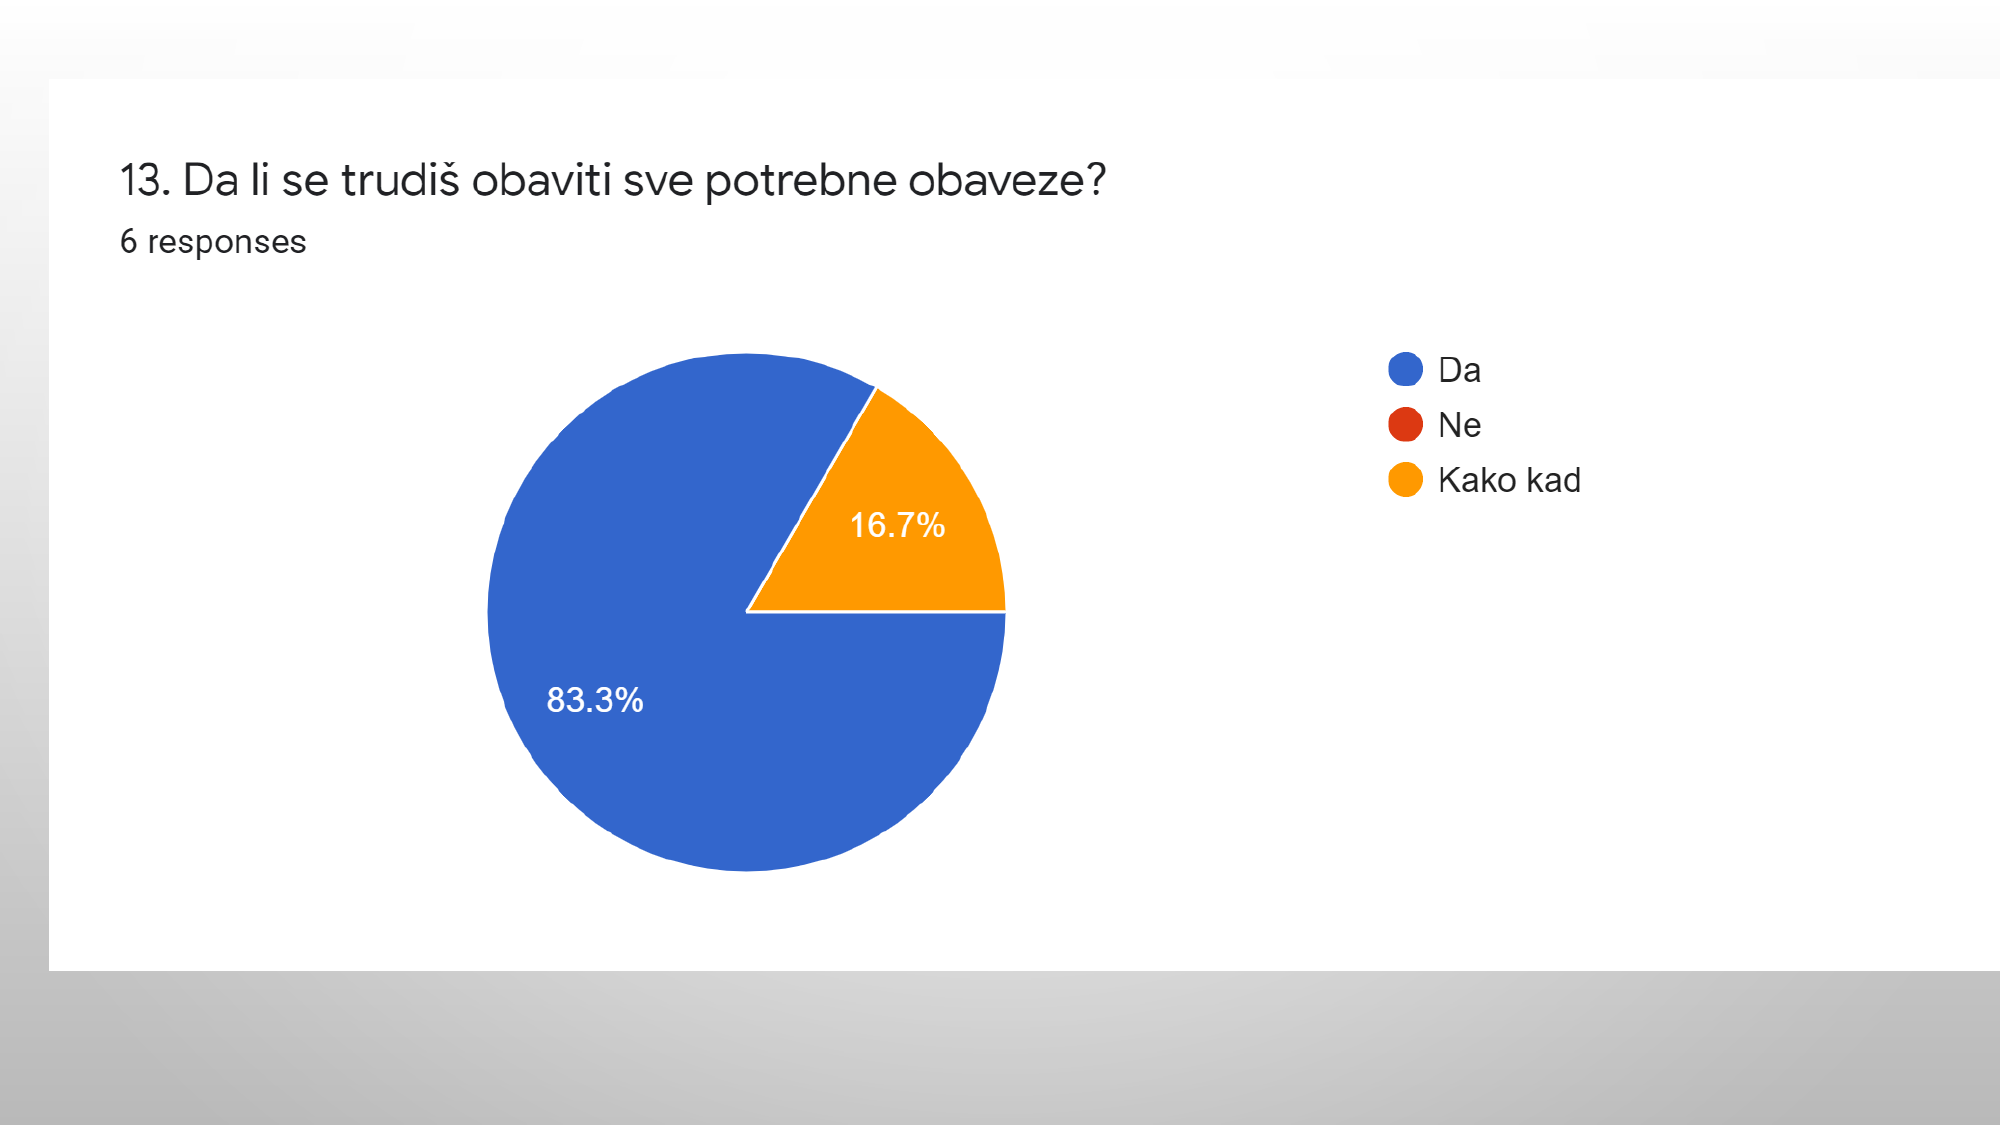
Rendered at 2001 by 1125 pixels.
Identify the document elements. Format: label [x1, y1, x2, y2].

list [49, 79, 2000, 971]
picture [0, 0, 2000, 1125]
